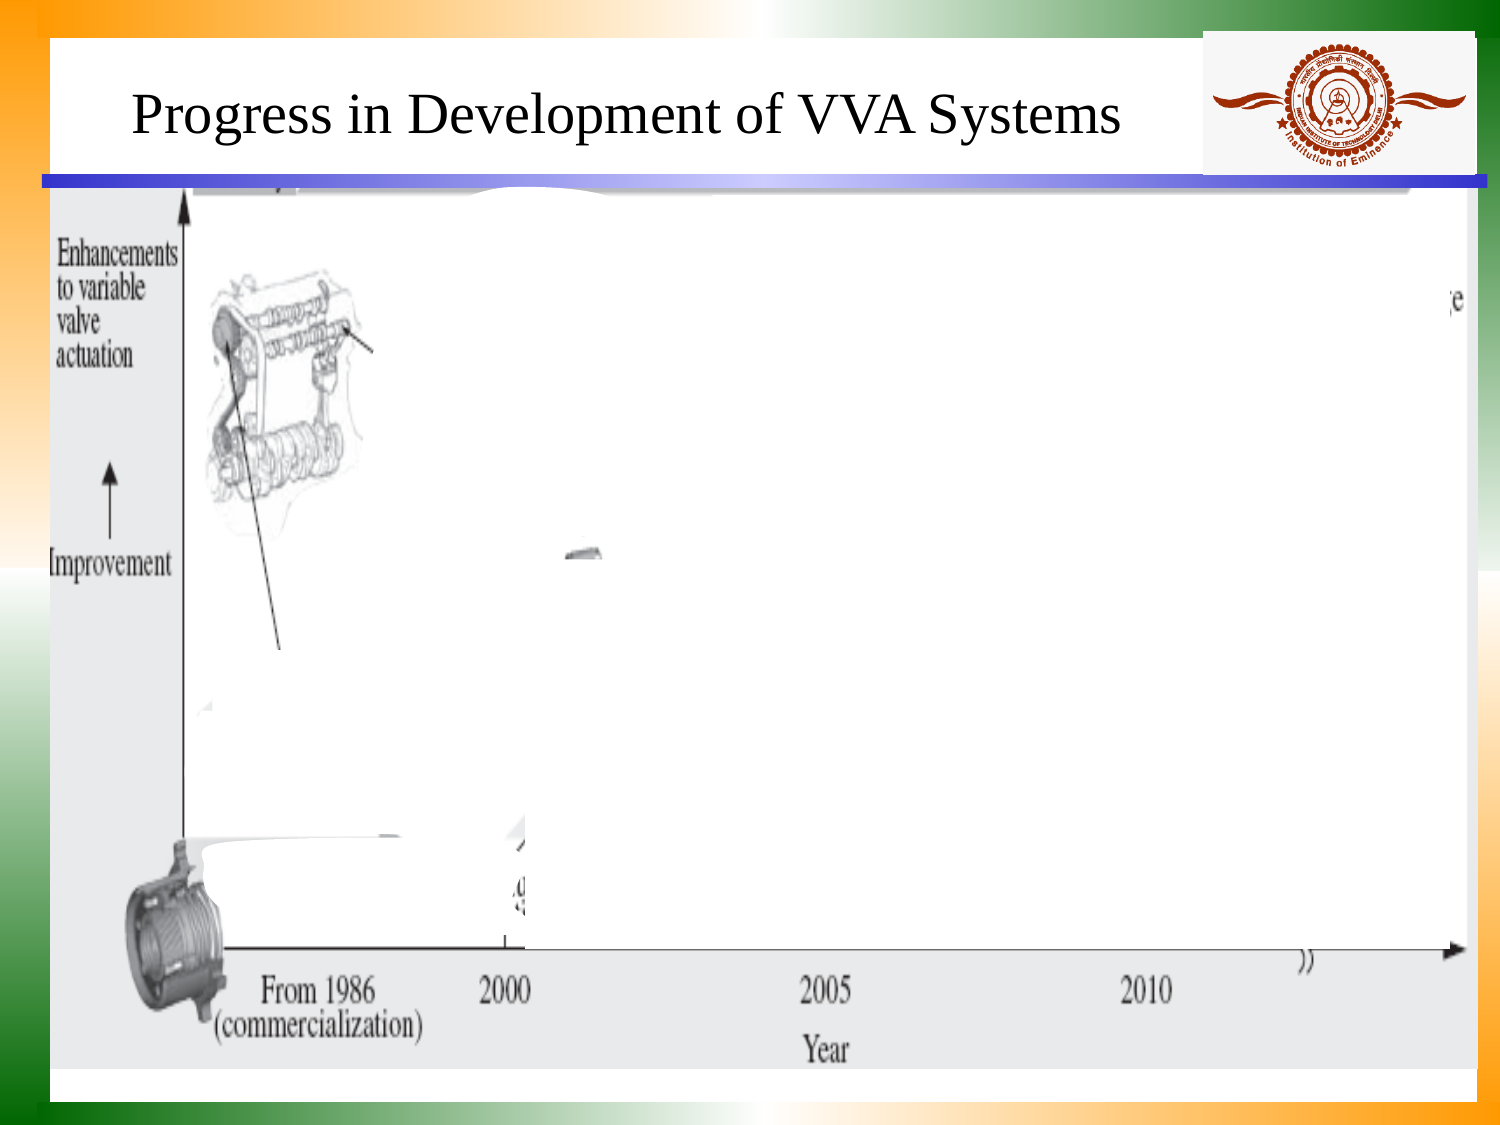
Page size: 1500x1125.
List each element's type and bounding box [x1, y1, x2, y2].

picture [49, 188, 1478, 1069]
text_box [0, 0, 1500, 1125]
